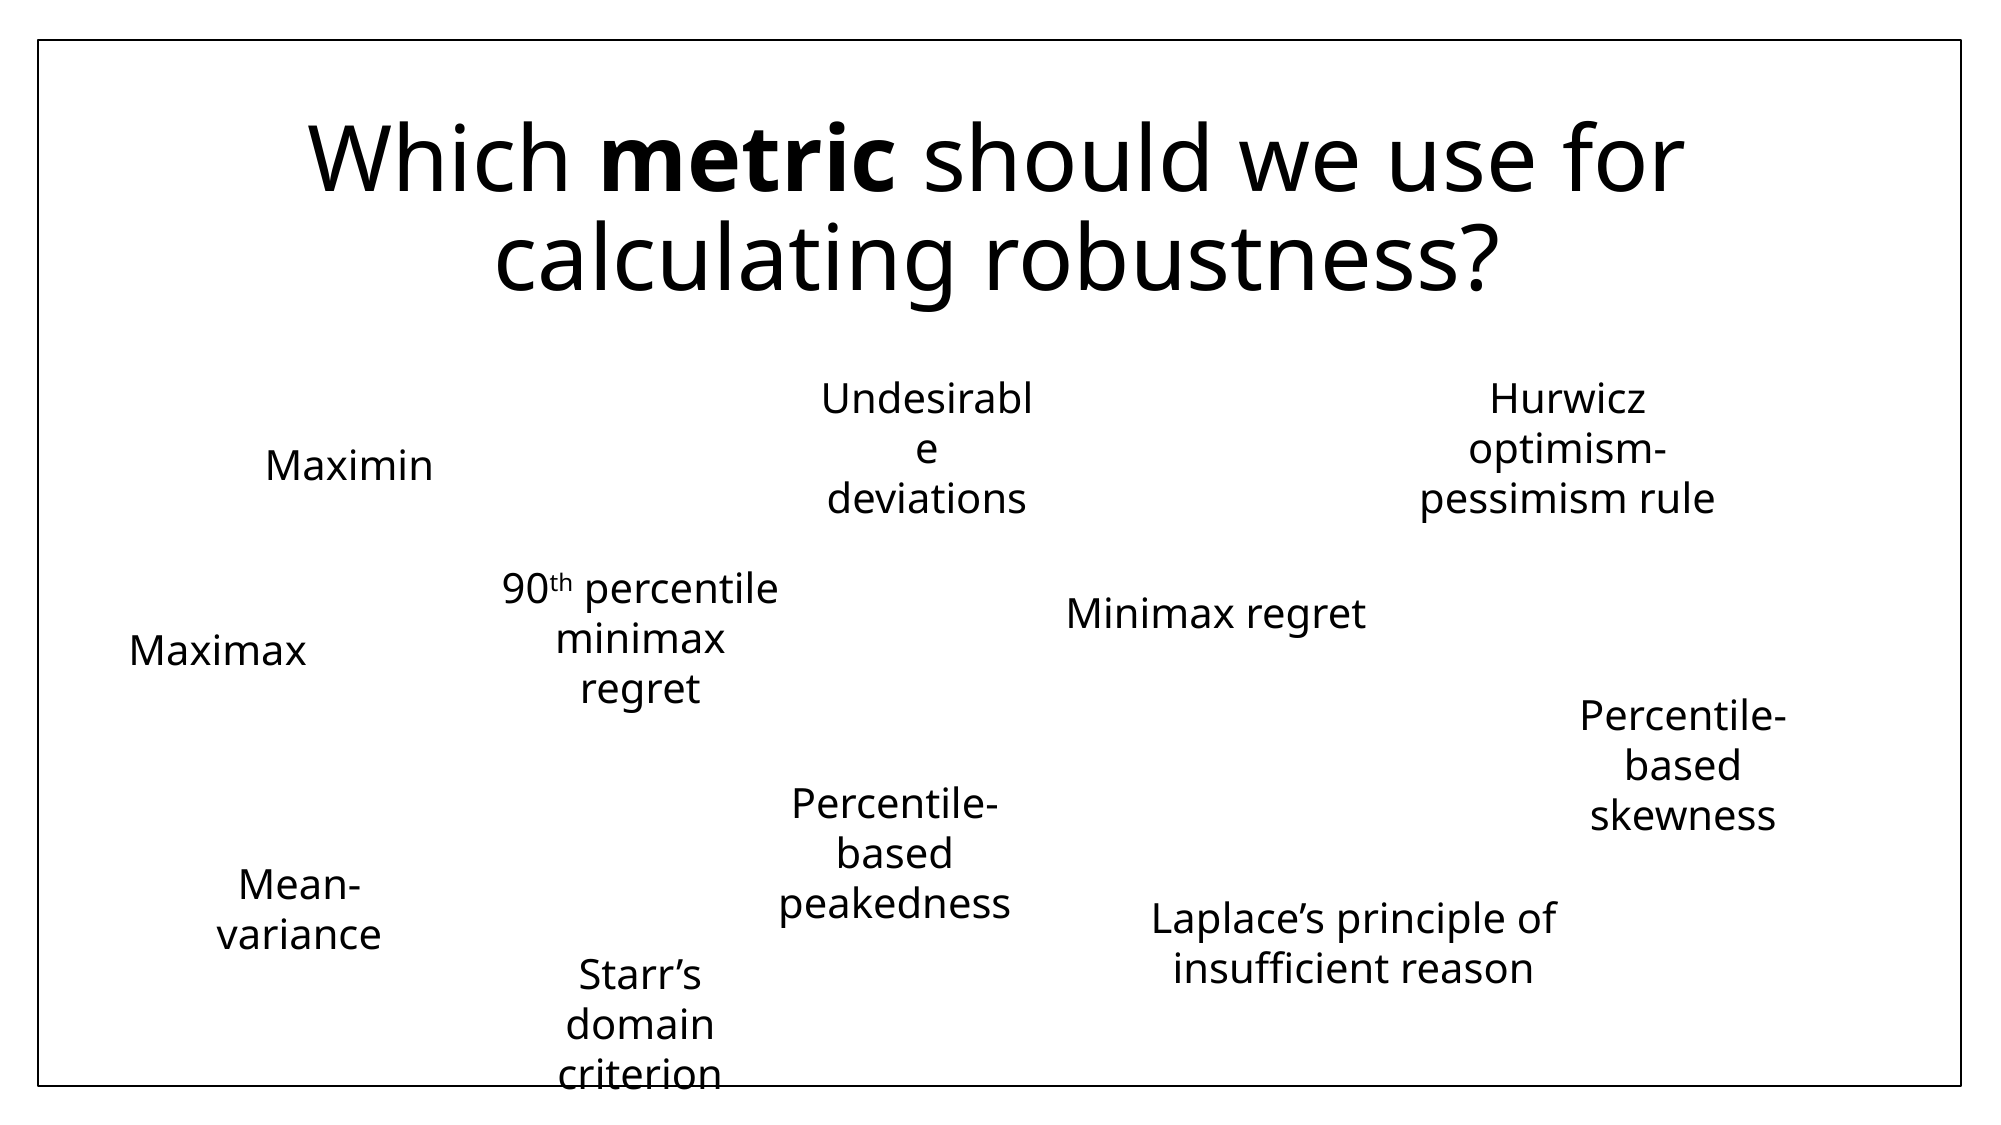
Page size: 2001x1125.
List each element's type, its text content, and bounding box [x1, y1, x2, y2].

title Which metric should we use for calculating robustness? [187, 99, 1808, 323]
text_box Laplace’s principle of insufficient reason [1099, 884, 1609, 1000]
text_box Percentile-based skewness [1536, 681, 1830, 847]
text_box Undesirable deviations [795, 364, 1059, 530]
text_box Mean-variance [142, 850, 457, 965]
text_box Starr’s domain criterion [493, 940, 787, 1106]
text_box Hurwicz optimism-pessimism rule [1378, 364, 1758, 530]
text_box Maximin [217, 431, 481, 496]
text_box Percentile-based peakedness [723, 769, 1067, 935]
text_box 90th percentile minimax regret [481, 554, 799, 720]
text_box Maximax [85, 616, 350, 681]
text_box Minimax regret [894, 579, 1537, 645]
